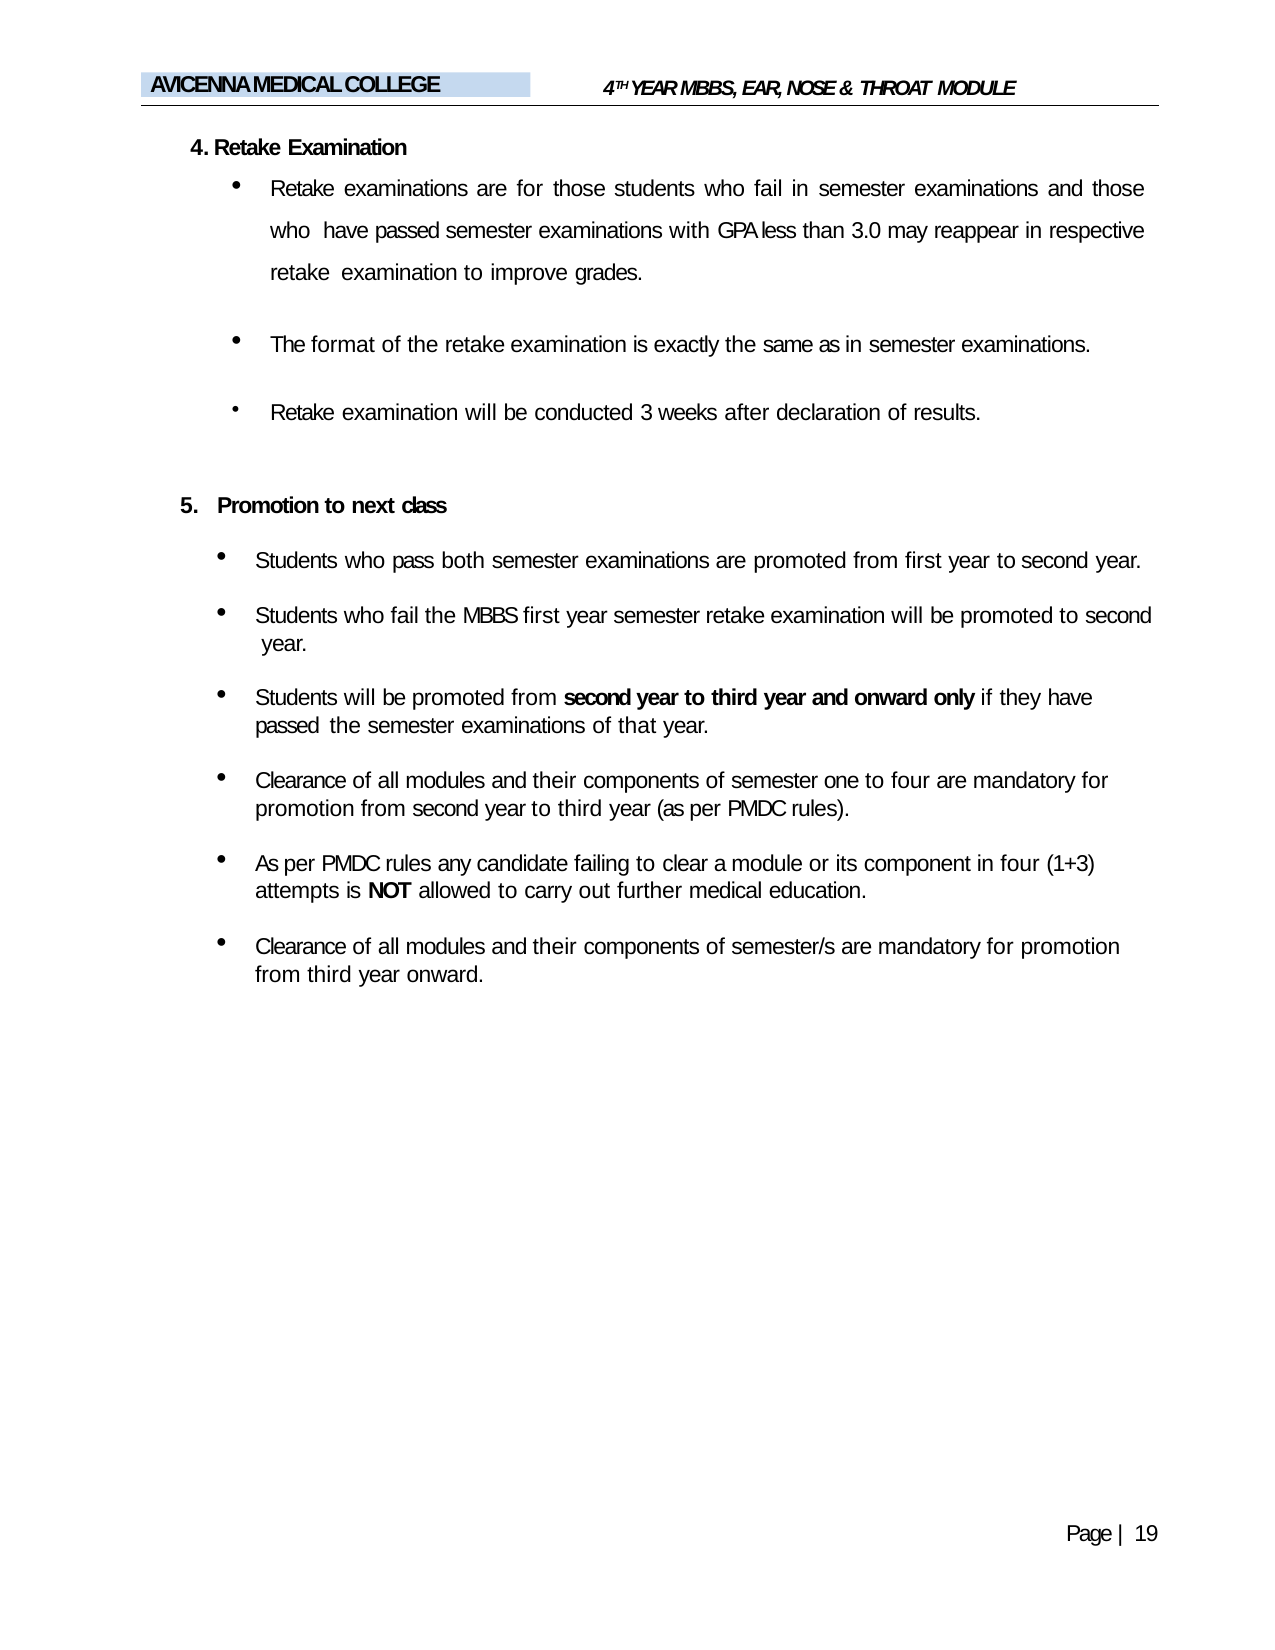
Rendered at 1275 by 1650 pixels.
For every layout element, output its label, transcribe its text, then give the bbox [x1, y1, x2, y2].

slide_number Page | 19 [1063, 1521, 1160, 1650]
text_box Retake Examination Retake examinations are for those students who fail in semester examinations and those who have passed semester examinations with GPA less than 3.0 may reappear in respective retake examination to improve grades. The format of the retake examination is exactly the same as in semester examinations. Retake examination will be conducted 3 weeks after declaration of results. Promotion to next class Students who pass both semester examinations are promoted from first year to second year. Students who fail the MBBS first year semester retake examination will be promoted to second year. Students will be promoted from second year to third year and onward only if they have passed the semester examinations of that year. Clearance of all modules and their components of semester one to four are mandatory for promotion from second year to third year (as per PMDC rules). As per PMDC rules any candidate failing to clear a module or its component in four (1+3) attempts is NOT allowed to carry out further medical education. Clearance of all modules and their components of semester/s are mandatory for promotion from third year onward. [177, 114, 1155, 987]
text_box AVICENNA MEDICAL COLLEGE [141, 72, 531, 97]
text_box 4TH YEAR MBBS, EAR, NOSE & THROAT MODULE [601, 72, 1147, 100]
